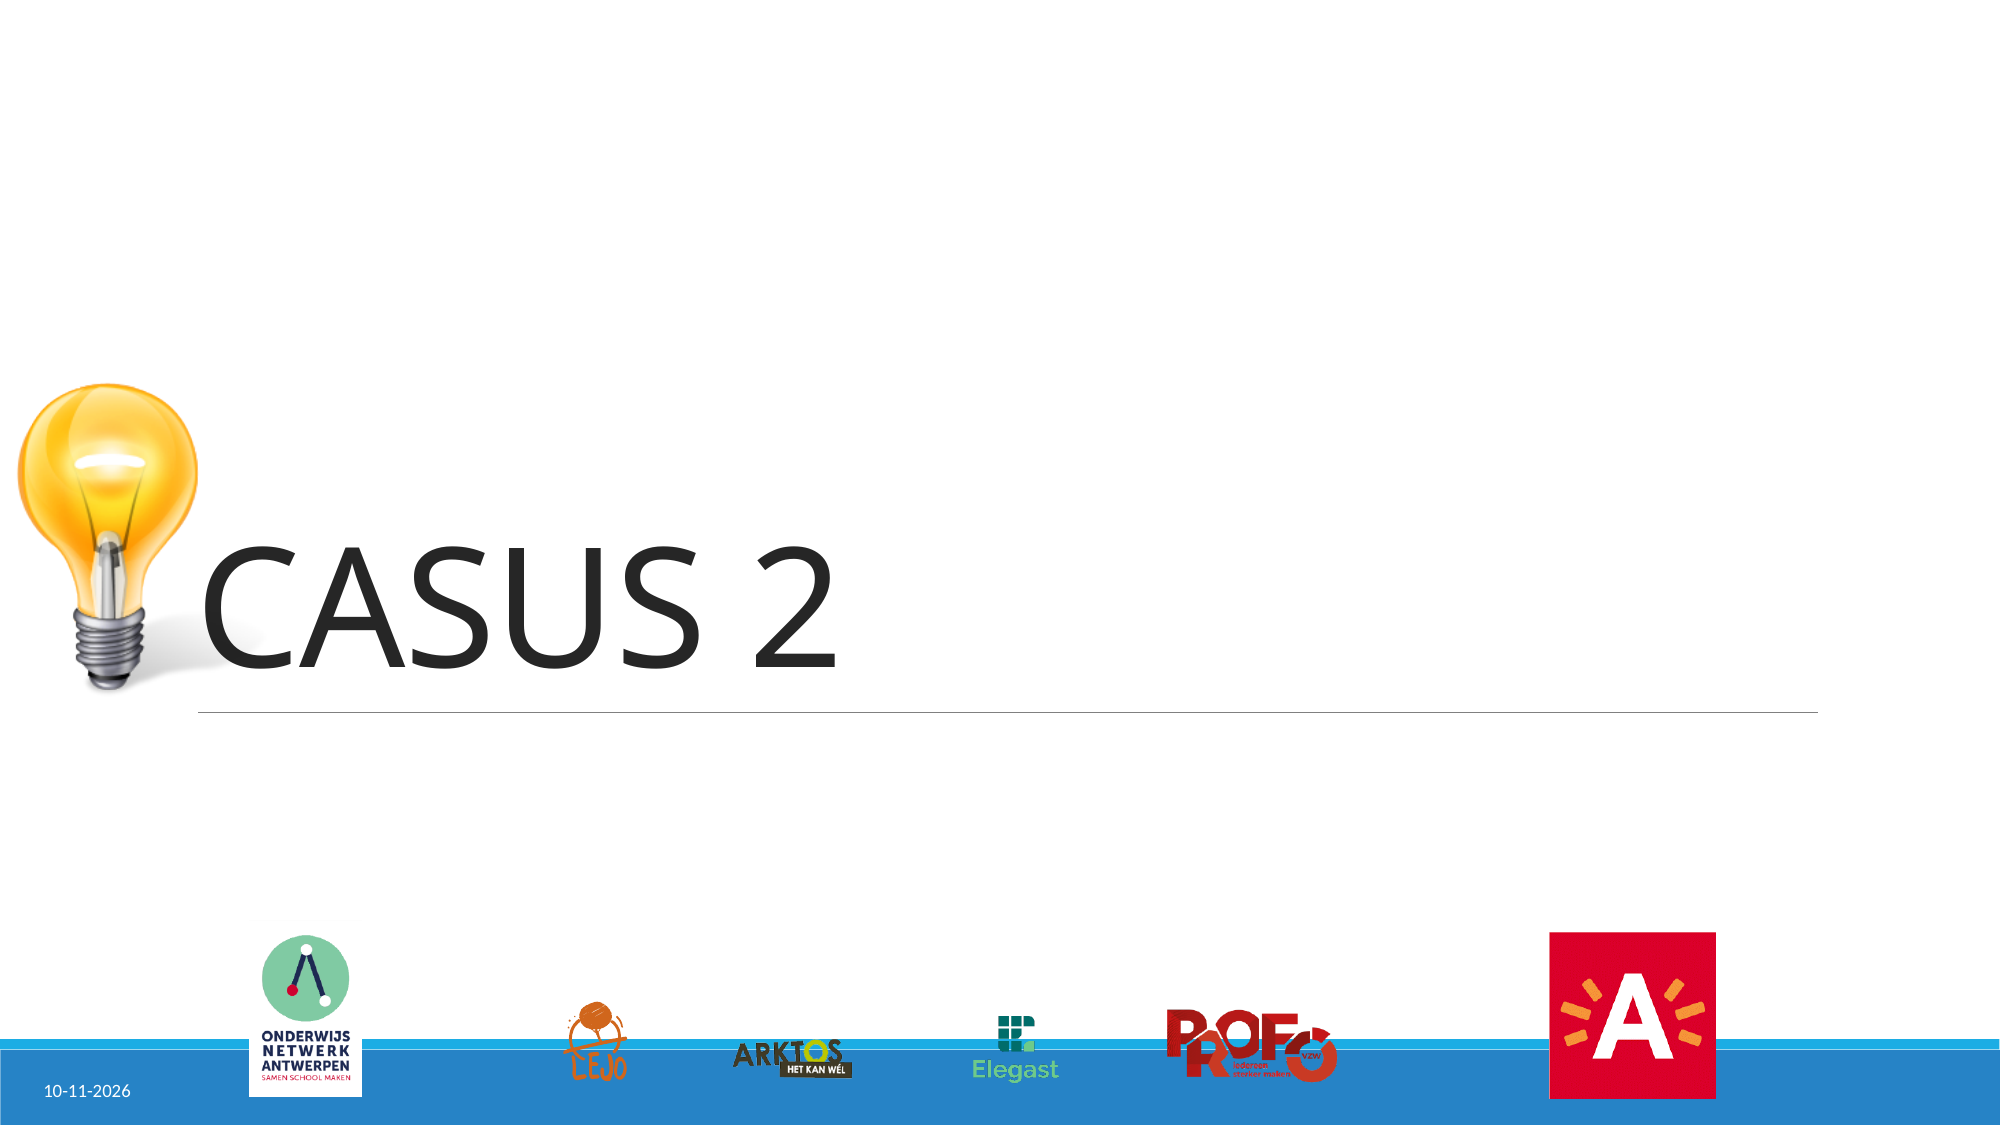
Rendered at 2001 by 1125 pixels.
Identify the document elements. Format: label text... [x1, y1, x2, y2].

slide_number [28, 1059, 434, 1120]
picture [716, 1023, 868, 1093]
picture [1162, 1000, 1342, 1091]
picture [1549, 932, 1717, 1100]
picture [562, 1000, 628, 1082]
picture [0, 364, 288, 717]
title CASUS 2 [180, 124, 1830, 710]
picture [967, 1000, 1064, 1098]
picture [249, 919, 362, 1098]
